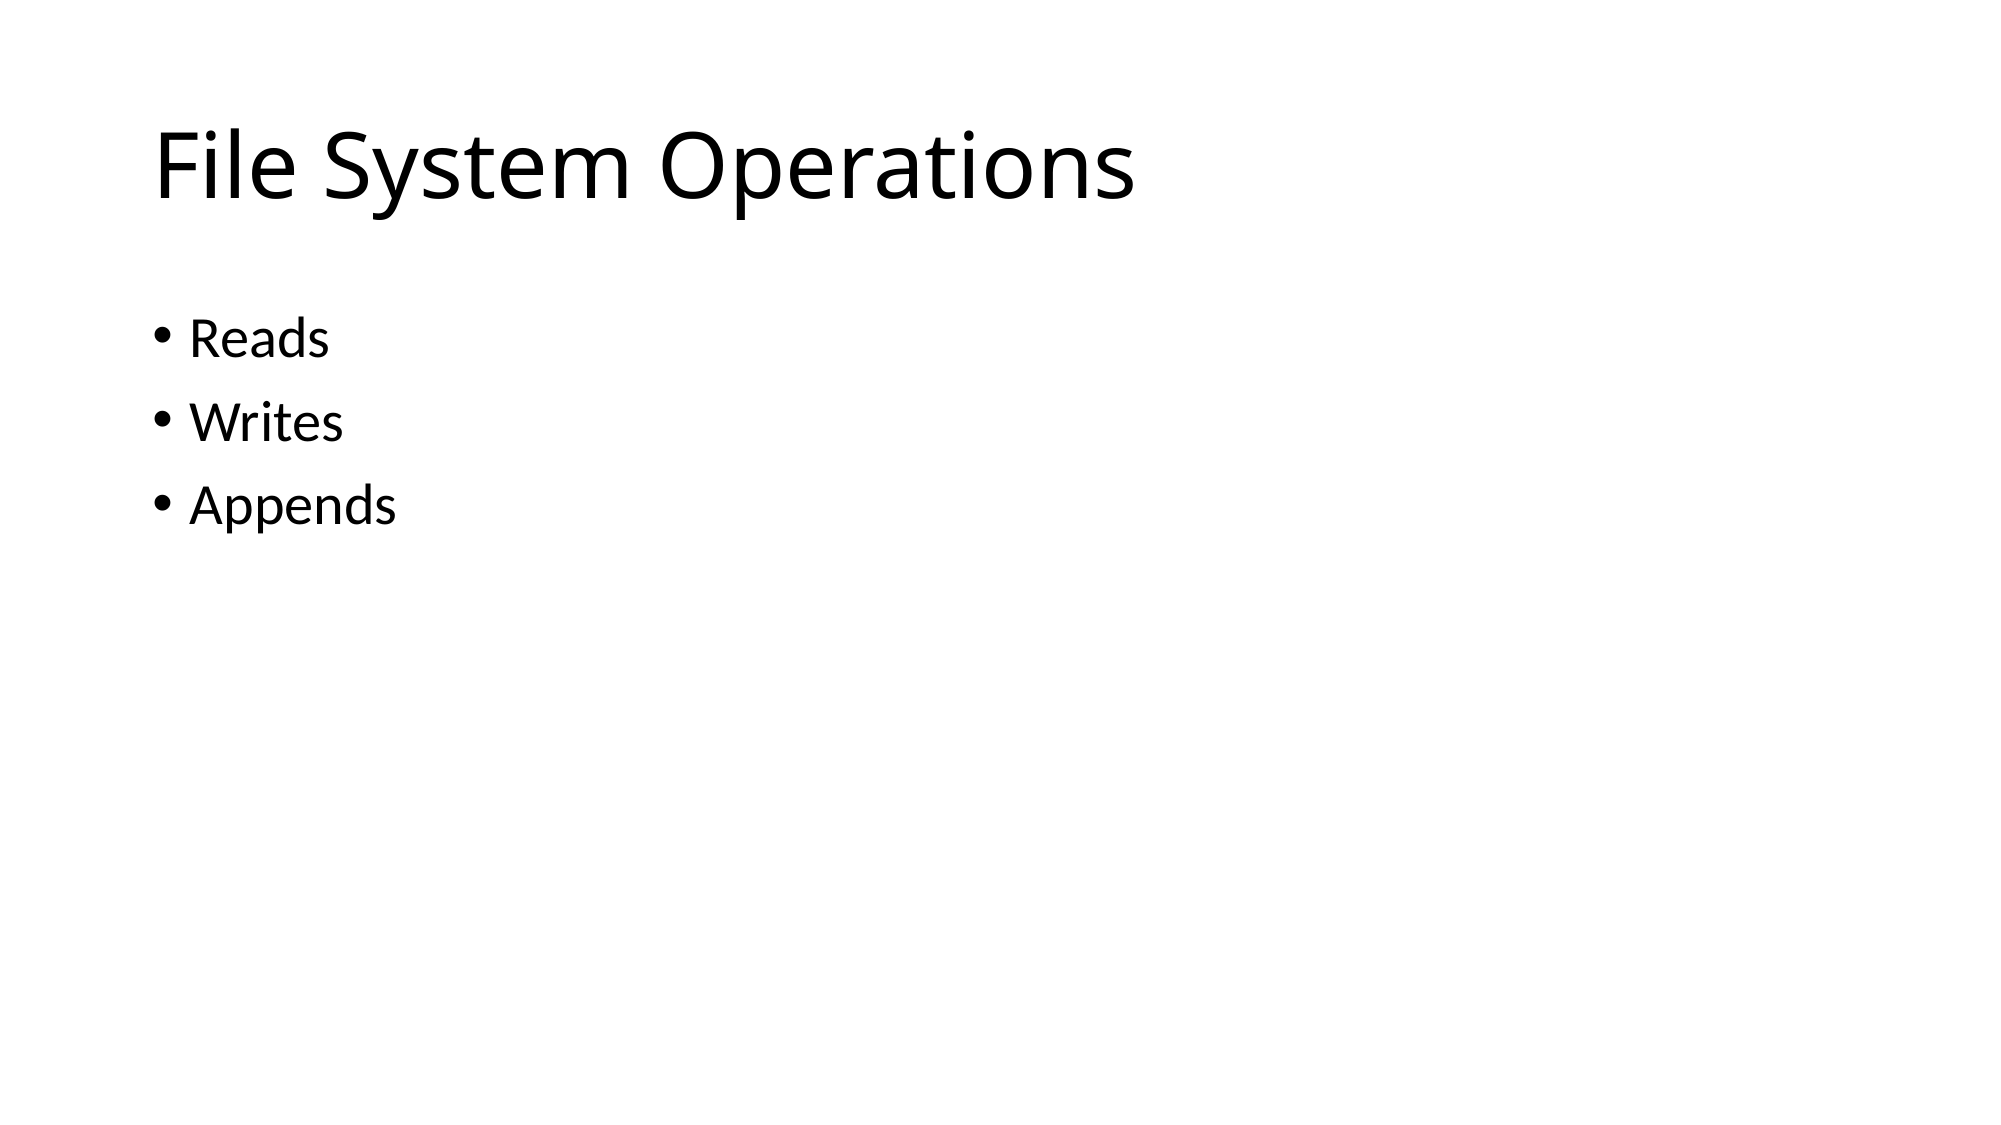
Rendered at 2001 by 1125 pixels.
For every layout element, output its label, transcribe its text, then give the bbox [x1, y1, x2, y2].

title File System Operations [137, 59, 1863, 278]
list Reads Writes Appends [137, 299, 1863, 1014]
